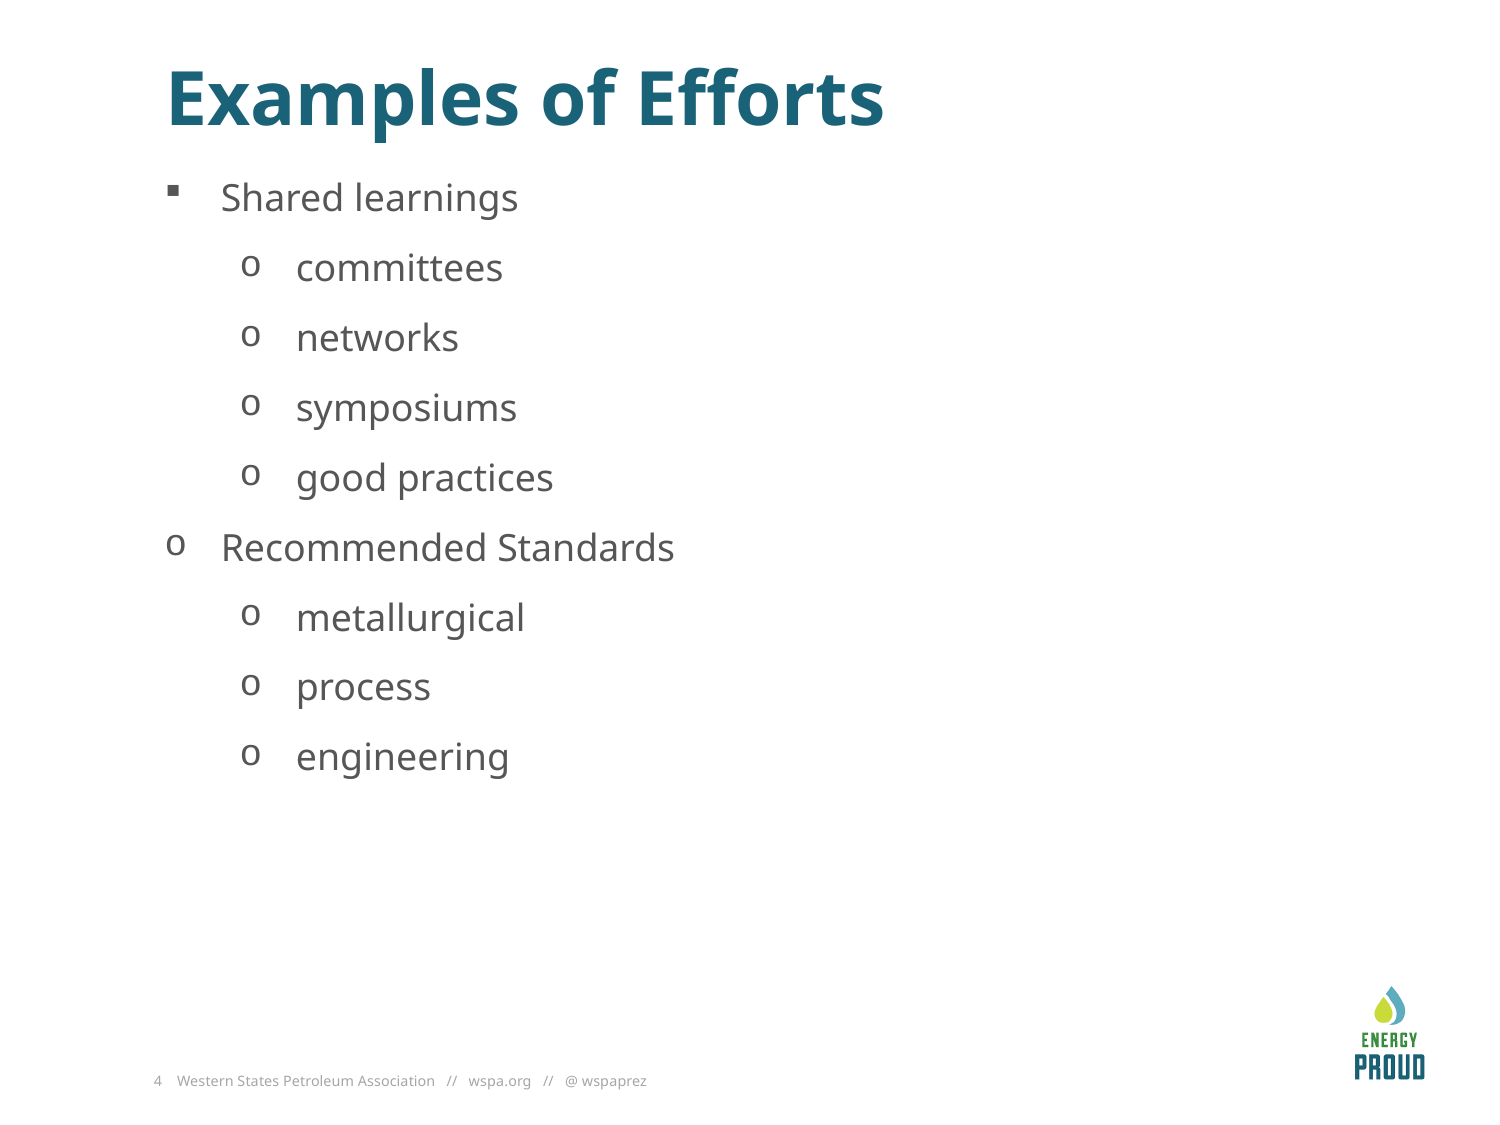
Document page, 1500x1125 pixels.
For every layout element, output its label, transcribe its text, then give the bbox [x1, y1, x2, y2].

text_box Examples of Efforts [149, 1, 1425, 189]
slide_number 4 Western States Petroleum Association // wspa.org // @ wspaprez [149, 1069, 904, 1096]
picture [1354, 985, 1425, 1080]
text_box Shared learnings committees networks symposiums good practices Recommended Standards metallurgical process engineering [149, 166, 1413, 926]
